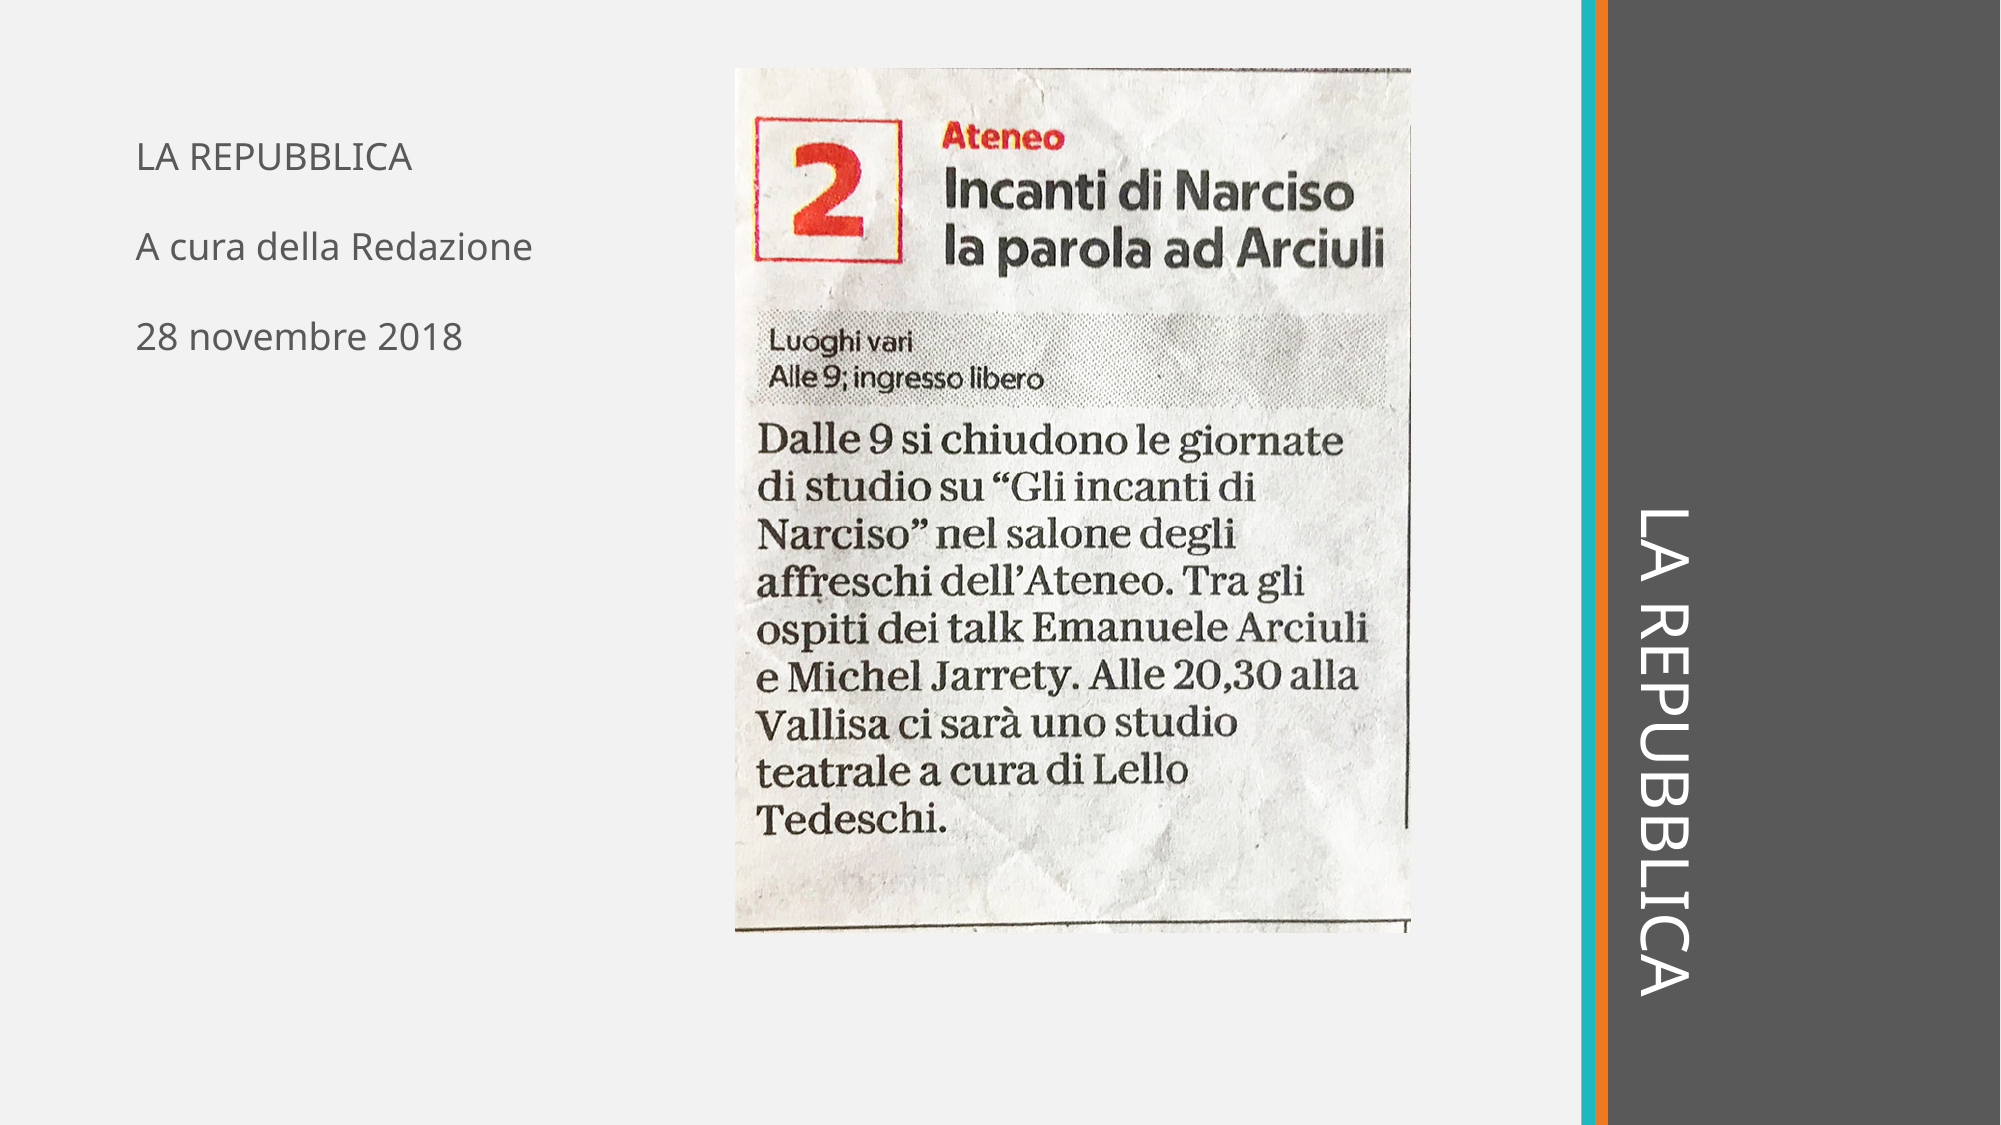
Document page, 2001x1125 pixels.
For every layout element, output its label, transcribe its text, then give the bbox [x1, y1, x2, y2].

text_box LA REPUBBLICA A cura della Redazione 28 novembre 2018 [120, 125, 735, 365]
title LA REPUBBLICA [1619, 112, 1789, 1013]
picture [735, 68, 1411, 933]
